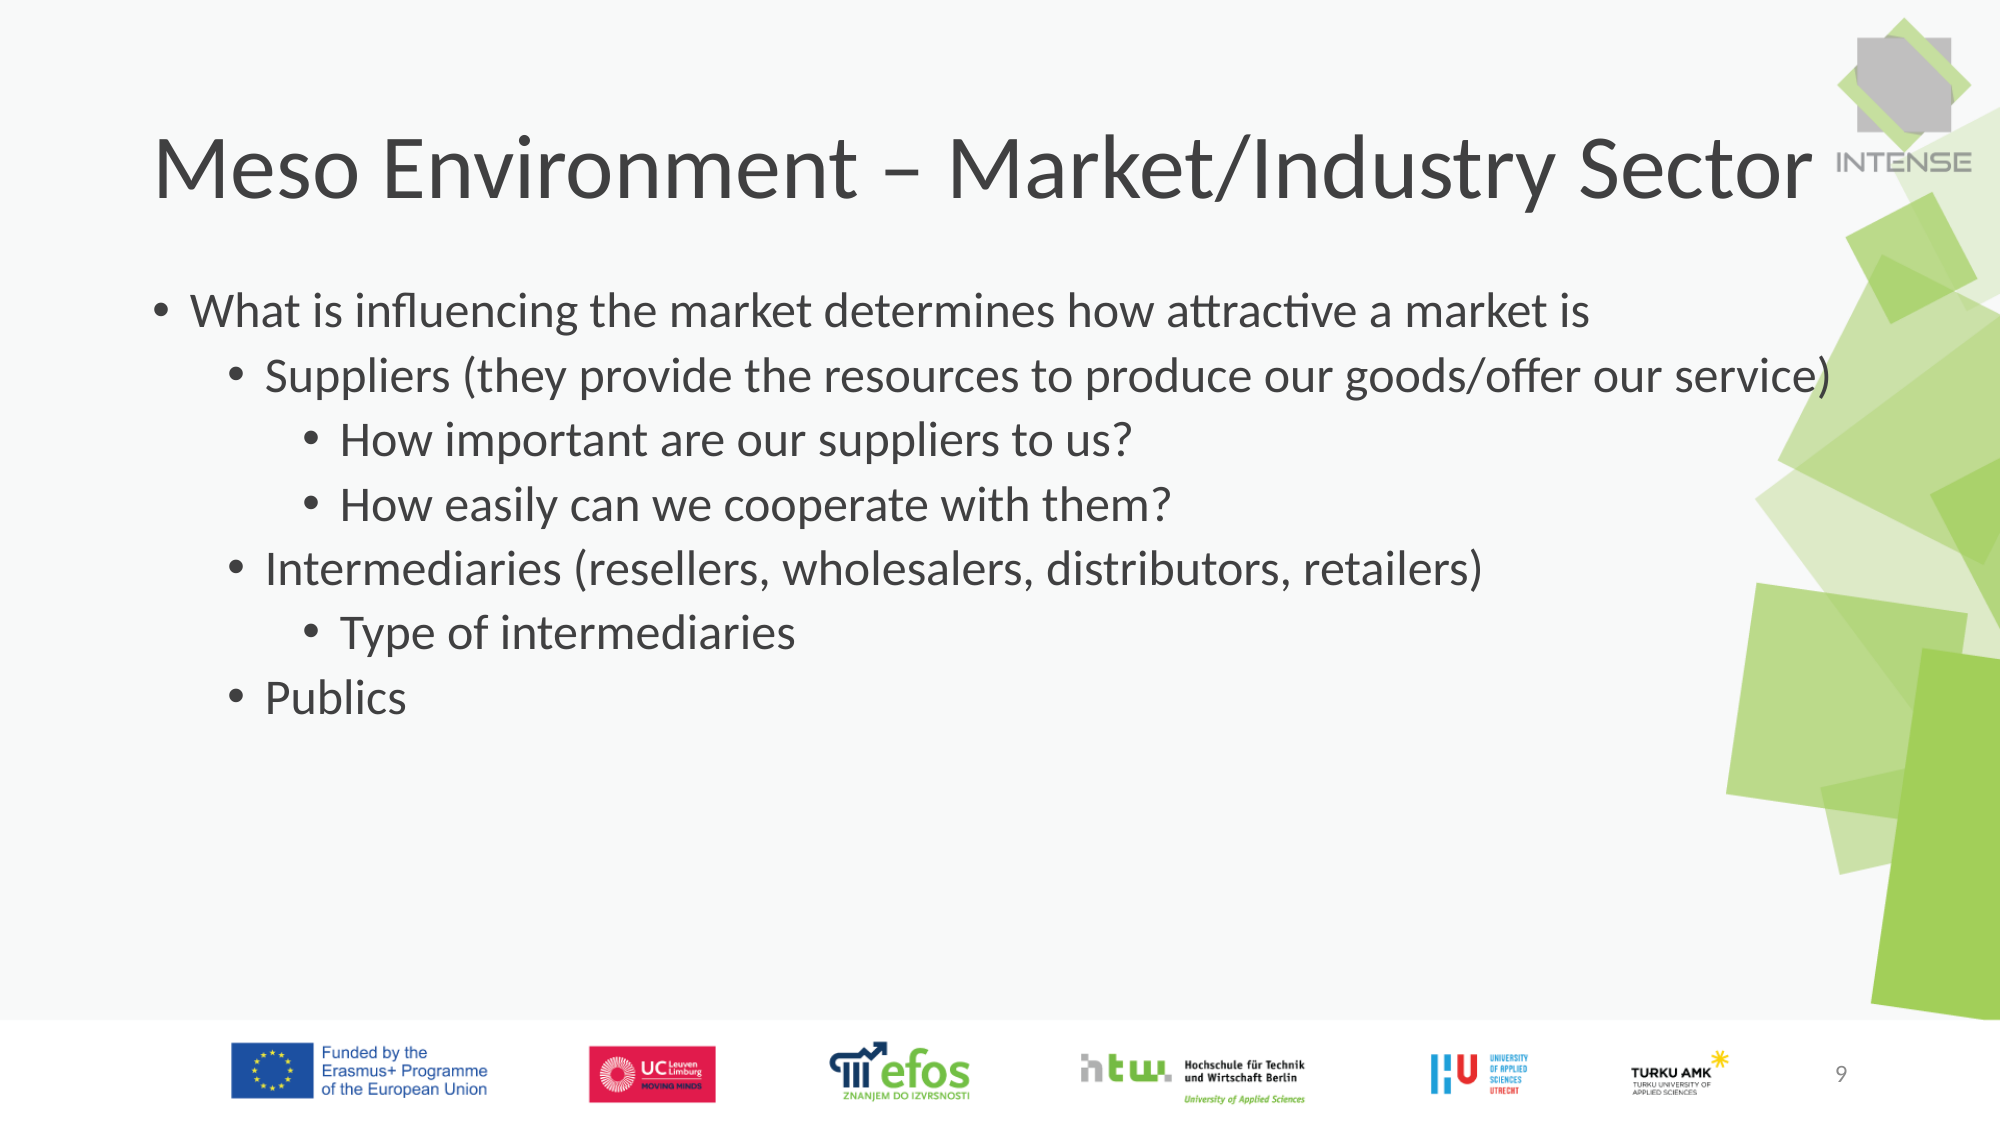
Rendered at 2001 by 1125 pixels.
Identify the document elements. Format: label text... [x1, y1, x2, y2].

slide_number 9 [1412, 1042, 1863, 1103]
list What is influencing the market determines how attractive a market is Suppliers (they provide the resources to produce our goods/offer our service) How important are our suppliers to us? How easily can we cooperate with them? Intermediaries (resellers, wholesalers, distributors, retailers) Type of intermediaries Publics [137, 277, 1863, 992]
title Meso Environment – Market/Industry Sector [137, 59, 1863, 277]
picture [0, 0, 2000, 1125]
